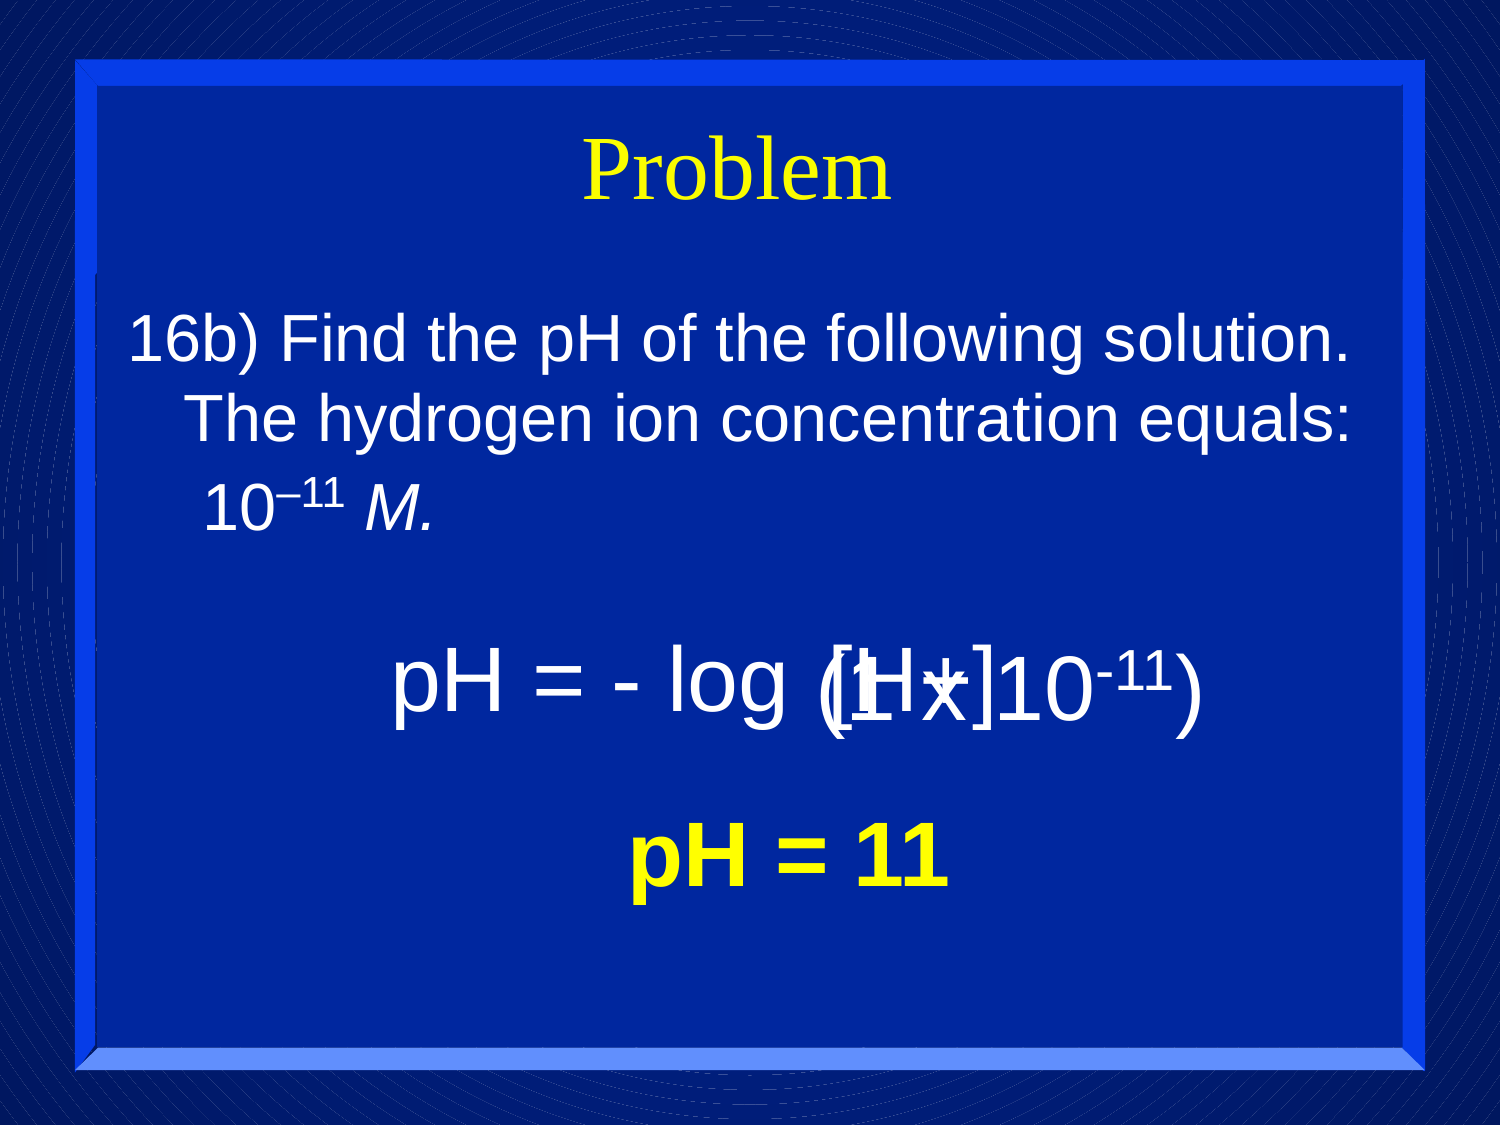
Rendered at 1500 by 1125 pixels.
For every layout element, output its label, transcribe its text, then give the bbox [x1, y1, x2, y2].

title Problem [99, 99, 1375, 225]
text_box pH = - log [374, 612, 799, 738]
text_box pH = 11 [612, 787, 988, 913]
list 16b) Find the pH of the following solution. The hydrogen ion concentration equals: 10–11 M. [112, 287, 1388, 688]
text_box (1 x 10-11) [799, 612, 1238, 738]
